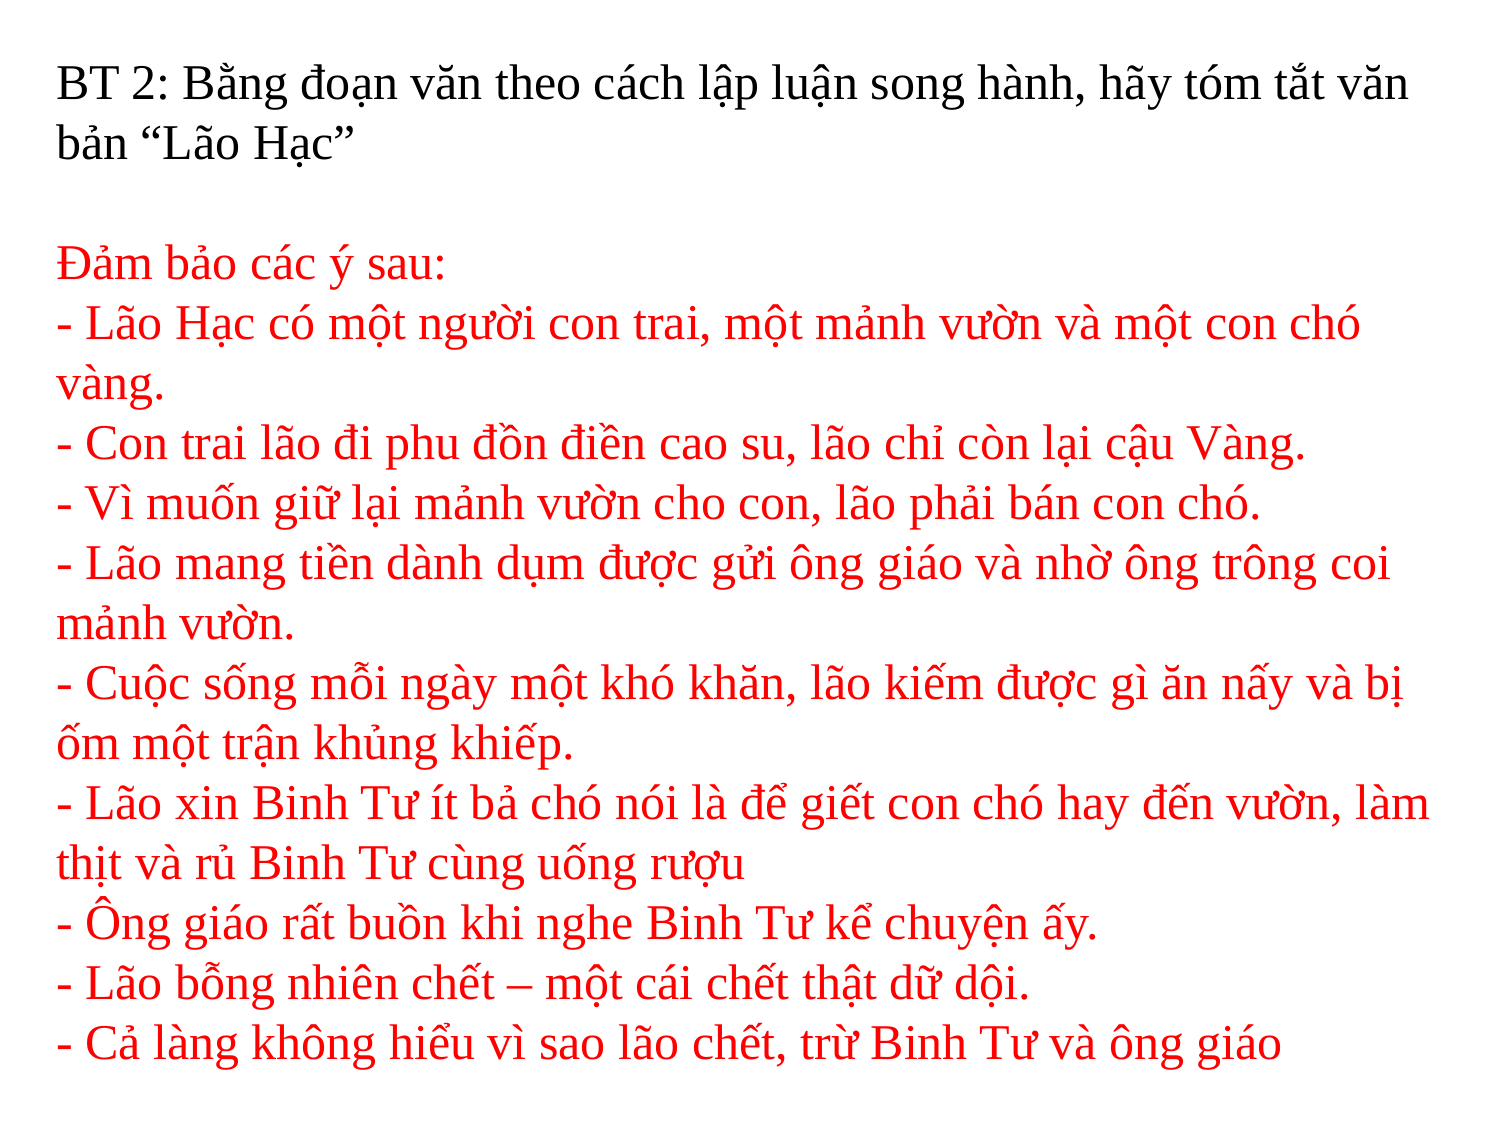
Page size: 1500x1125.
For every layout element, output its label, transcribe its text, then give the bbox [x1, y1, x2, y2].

text_box BT 2: Bằng đoạn văn theo cách lập luận song hành, hãy tóm tắt văn bản “Lão Hạc” Đảm bảo các ý sau: - Lão Hạc có một người con trai, một mảnh vườn và một con chó vàng. - Con trai lão đi phu đồn điền cao su, lão chỉ còn lại cậu Vàng. - Vì muốn giữ lại mảnh vườn cho con, lão phải bán con chó. - Lão mang tiền dành dụm được gửi ông giáo và nhờ ông trông coi mảnh vườn. - Cuộc sống mỗi ngày một khó khăn, lão kiếm được gì ăn nấy và bị ốm một trận khủng khiếp. - Lão xin Binh Tư ít bả chó nói là để giết con chó hay đến vườn, làm thịt và rủ Binh Tư cùng uống rượu - Ông giáo rất buồn khi nghe Binh Tư kể chuyện ấy. - Lão bỗng nhiên chết – một cái chết thật dữ dội. - Cả làng không hiểu vì sao lão chết, trừ Binh Tư và ông giáo [41, 42, 1483, 1078]
